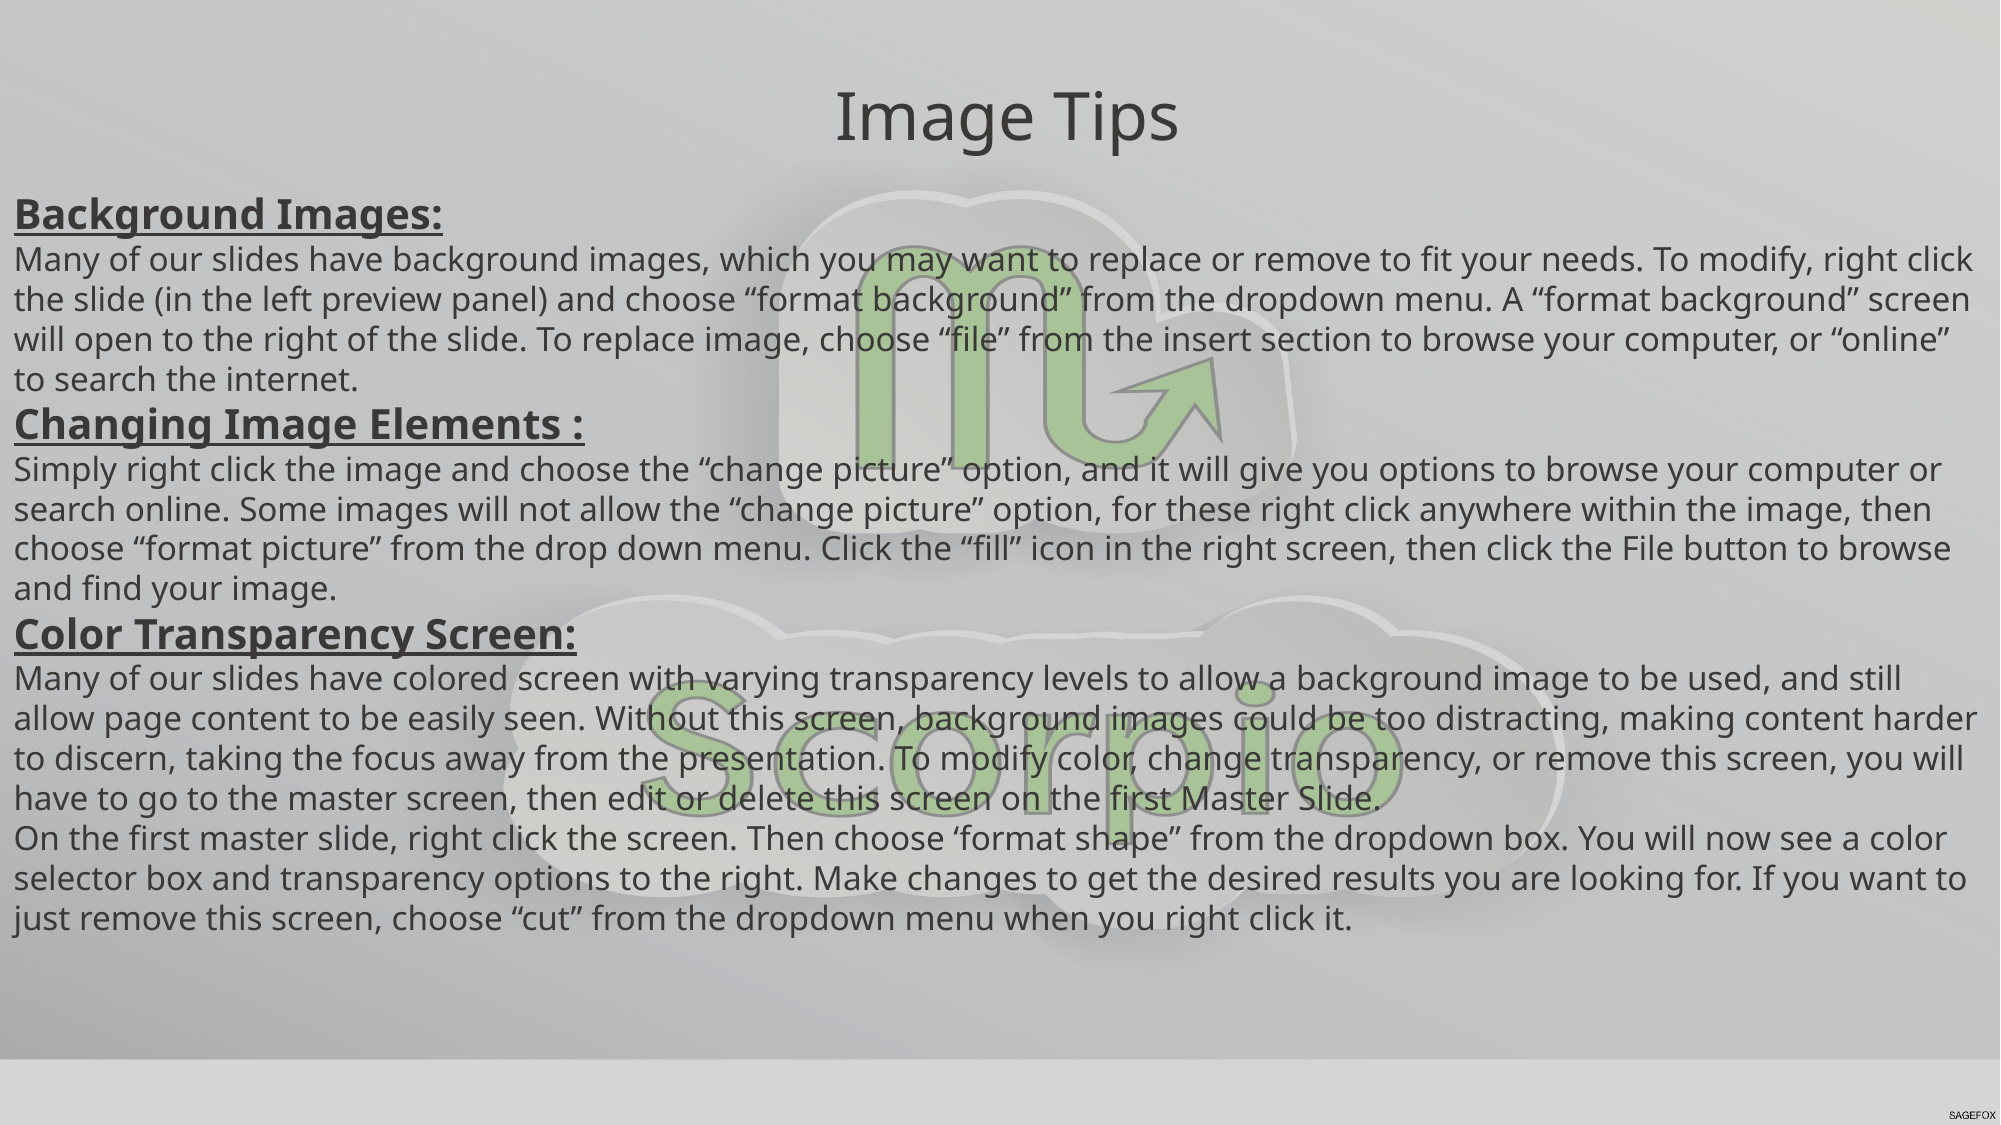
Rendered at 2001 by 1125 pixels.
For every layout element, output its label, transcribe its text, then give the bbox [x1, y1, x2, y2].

title Image Tips [597, 59, 1420, 177]
text_box Background Images: Many of our slides have background images, which you may want to replace or remove to fit your needs. To modify, right click the slide (in the left preview panel) and choose “format background” from the dropdown menu. A “format background” screen will open to the right of the slide. To replace image, choose “file” from the insert section to browse your computer, or “online” to search the internet. Changing Image Elements : Simply right click the image and choose the “change picture” option, and it will give you options to browse your computer or search online. Some images will not allow the “change picture” option, for these right click anywhere within the image, then choose “format picture” from the drop down menu. Click the “fill” icon in the right screen, then click the File button to browse and find your image. Color Transparency Screen: Many of our slides have colored screen with varying transparency levels to allow a background image to be used, and still allow page content to be easily seen. Without this screen, background images could be too distracting, making content harder to discern, taking the focus away from the presentation. To modify color, change transparency, or remove this screen, you will have to go to the master screen, then edit or delete this screen on the first Master Slide. On the first master slide, right click the screen. Then choose ‘format shape” from the dropdown box. You will now see a color selector box and transparency options to the right. Make changes to get the desired results you are looking for. If you want to just remove this screen, choose “cut” from the dropdown menu when you right click it. [0, 0, 2000, 1125]
